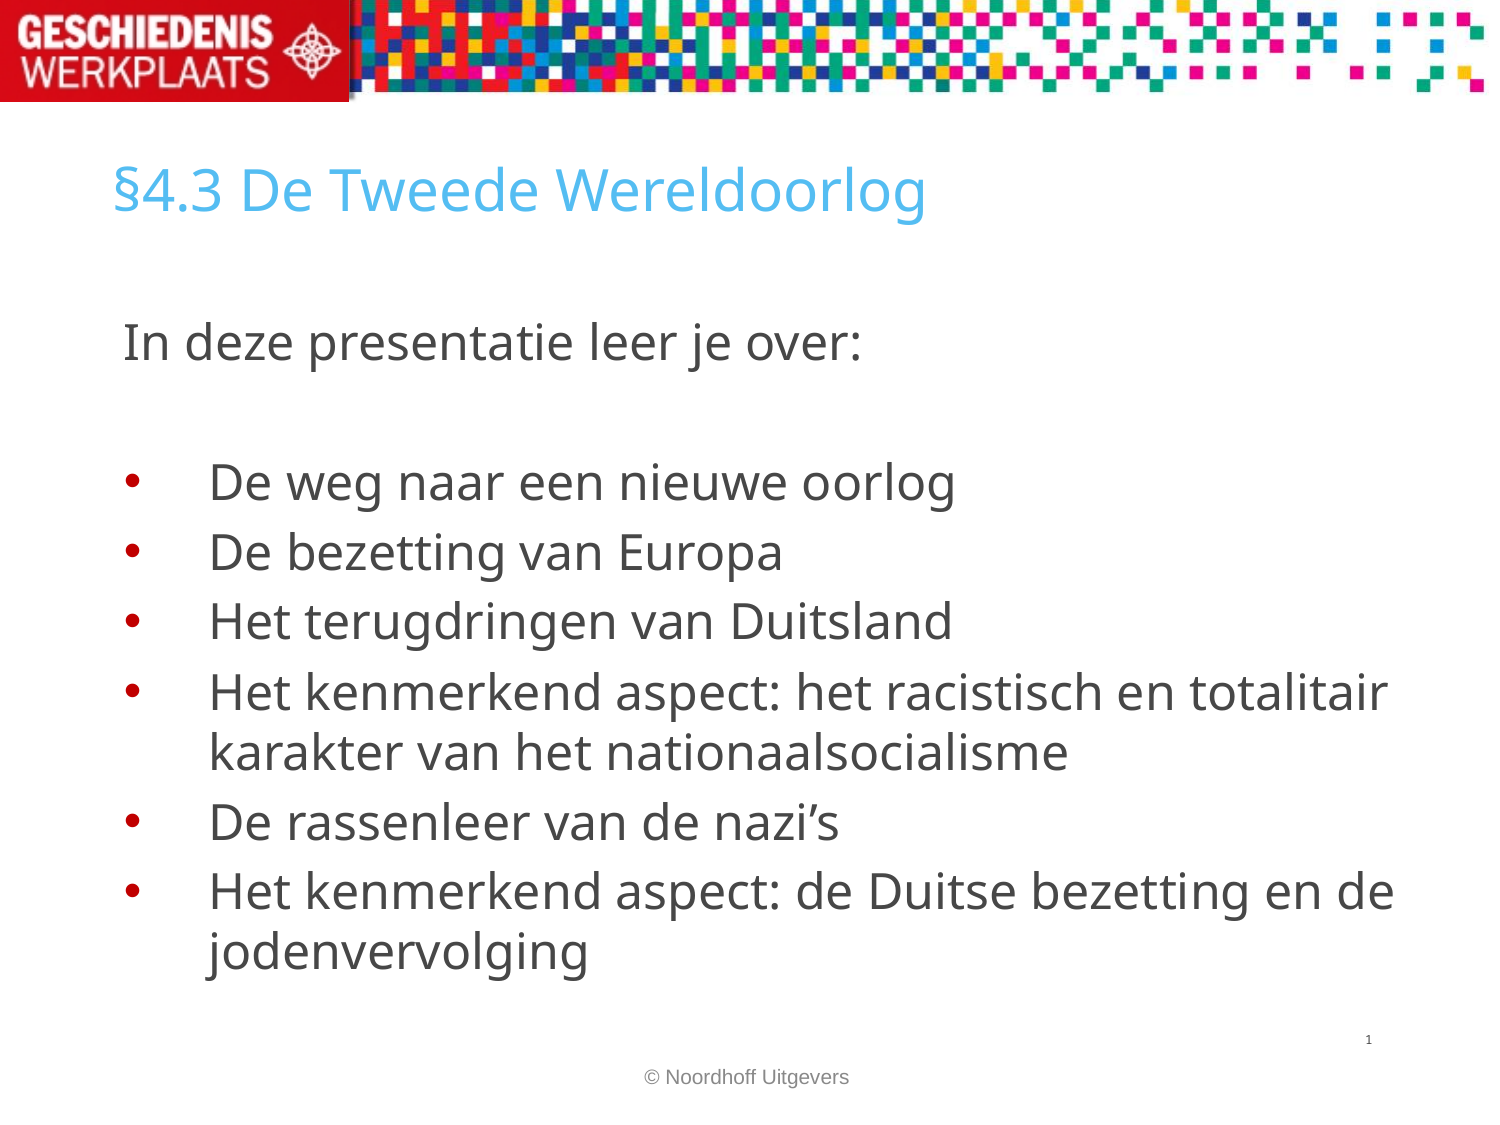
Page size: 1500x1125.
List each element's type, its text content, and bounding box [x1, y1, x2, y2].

text_box © Noordhoff Uitgevers [512, 1045, 988, 1106]
picture [0, 0, 1500, 1125]
slide_number 1 [1325, 1025, 1388, 1063]
title §4.3 De Tweede Wereldoorlog [112, 145, 1401, 256]
list In deze presentatie leer je over: De weg naar een nieuwe oorlog De bezetting van Europa Het terugdringen van Duitsland Het kenmerkend aspect: het racistisch en totalitair karakter van het nationaalsocialisme De rassenleer van de nazi’s Het kenmerkend aspect: de Duitse bezetting en de jodenvervolging [123, 302, 1421, 988]
